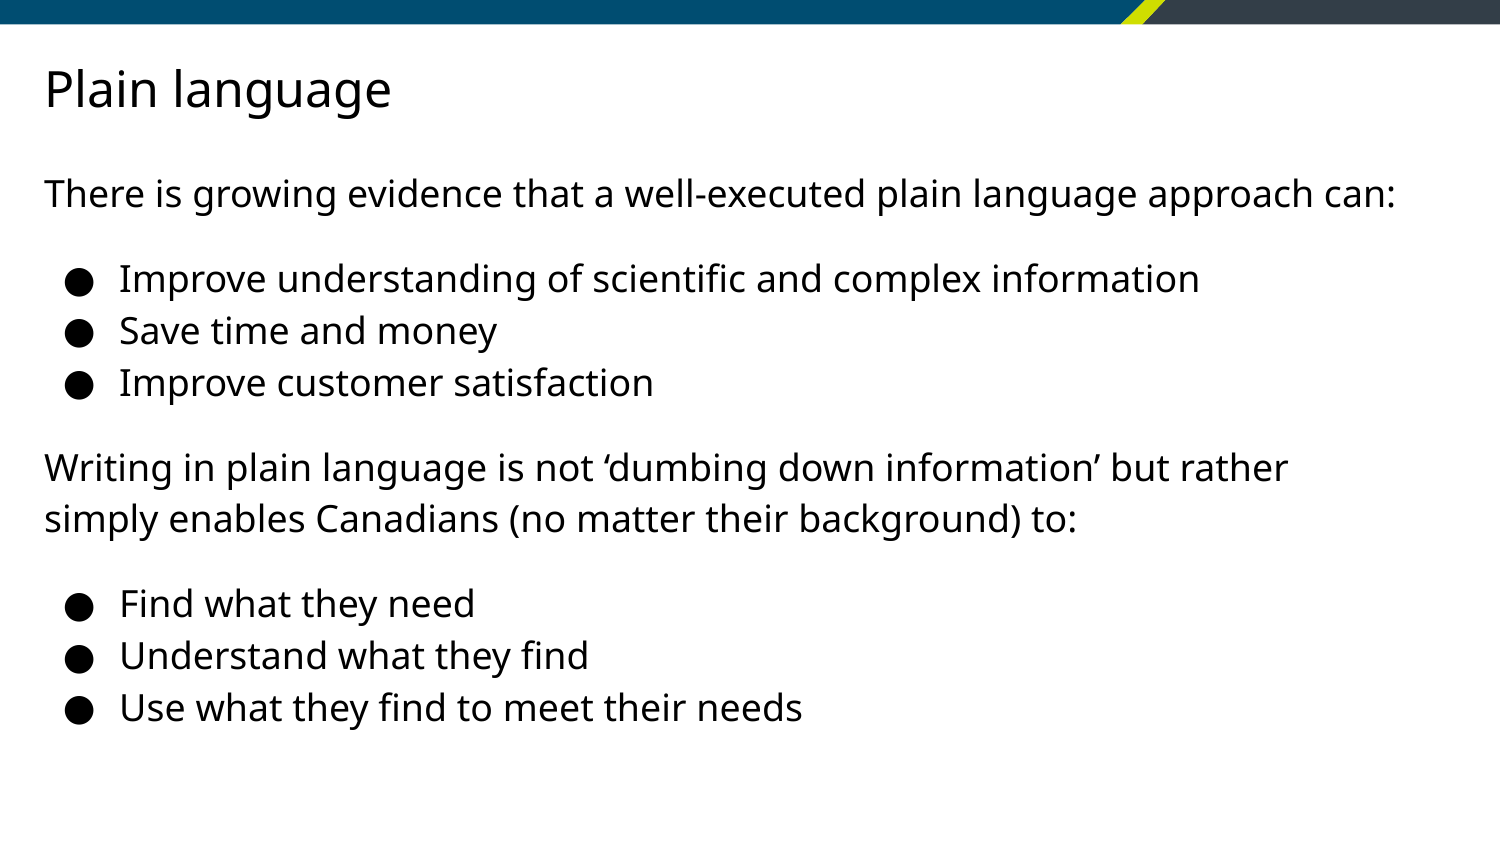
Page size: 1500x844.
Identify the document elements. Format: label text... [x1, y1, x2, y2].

title Plain language [29, 42, 1427, 137]
list There is growing evidence that a well-executed plain language approach can: Improve understanding of scientific and complex information Save time and money Improve customer satisfaction Writing in plain language is not ‘dumbing down information’ but rather simply enables Canadians (no matter their background) to: Find what they need Understand what they find Use what they find to meet their needs [29, 148, 1427, 817]
